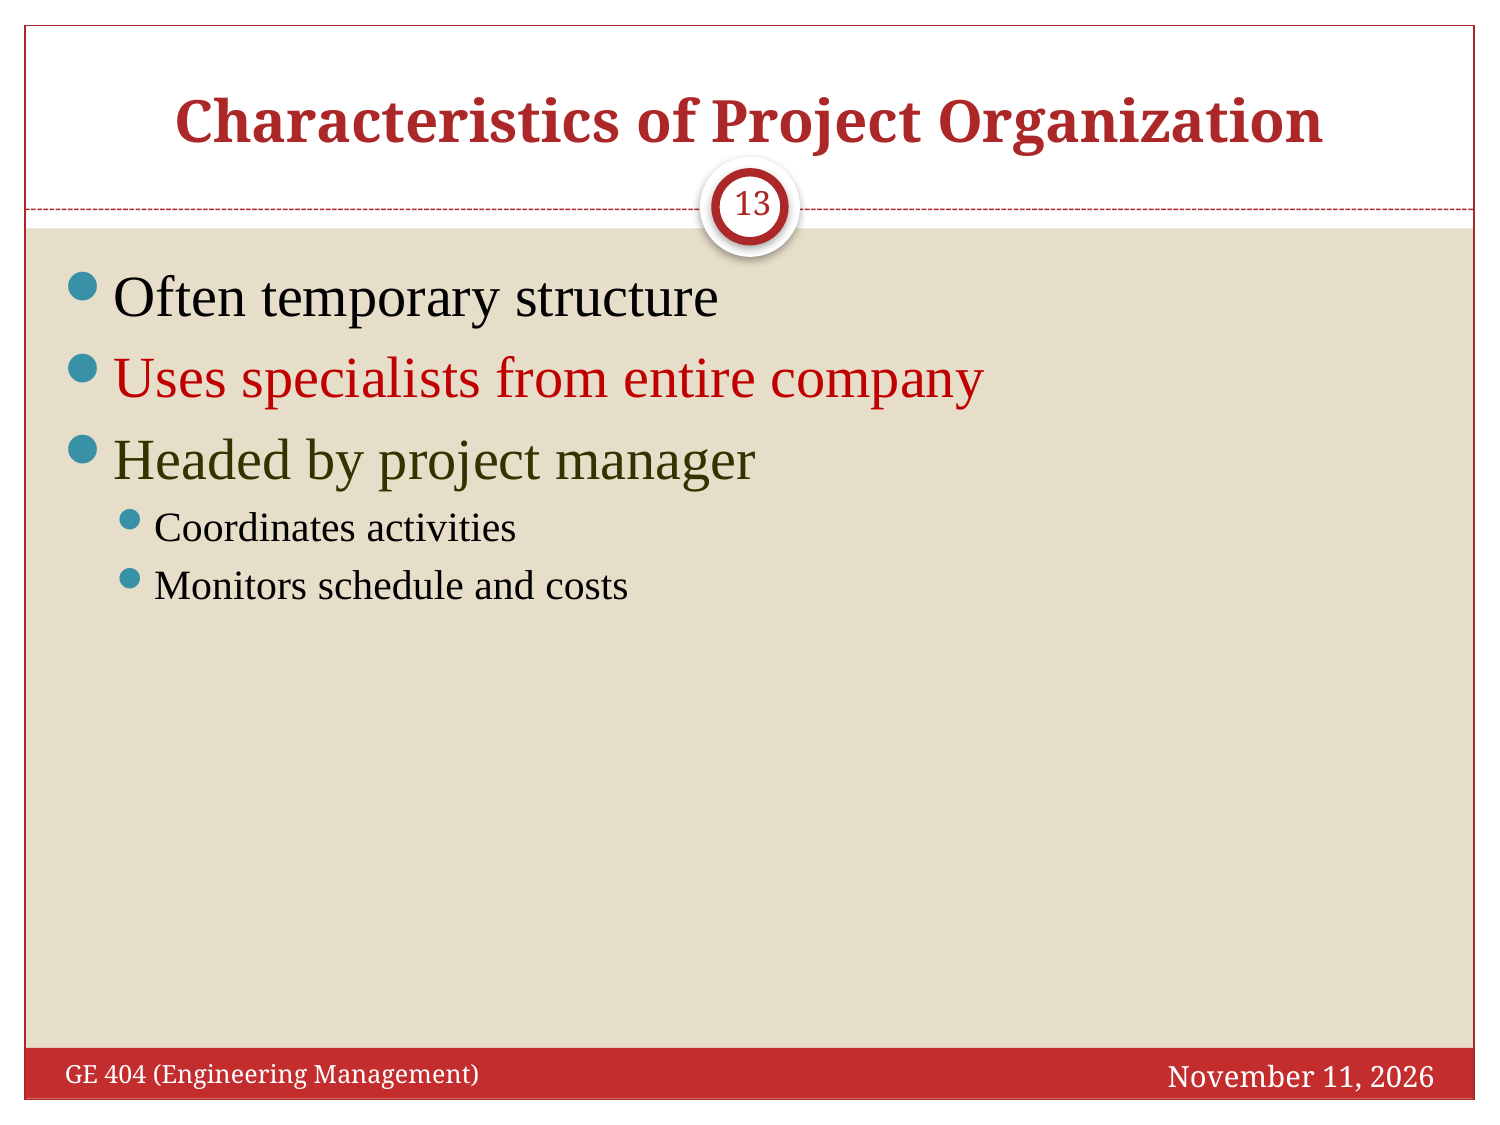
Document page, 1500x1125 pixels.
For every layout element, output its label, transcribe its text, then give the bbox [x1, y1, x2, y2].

slide_number 13 [715, 168, 791, 241]
list Often temporary structure Uses specialists from entire company Headed by project manager Coordinates activities Monitors schedule and costs [49, 250, 1445, 1001]
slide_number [950, 1050, 1450, 1111]
footer GE 404 (Engineering Management) [50, 1051, 638, 1112]
title Characteristics of Project Organization [49, 37, 1450, 162]
